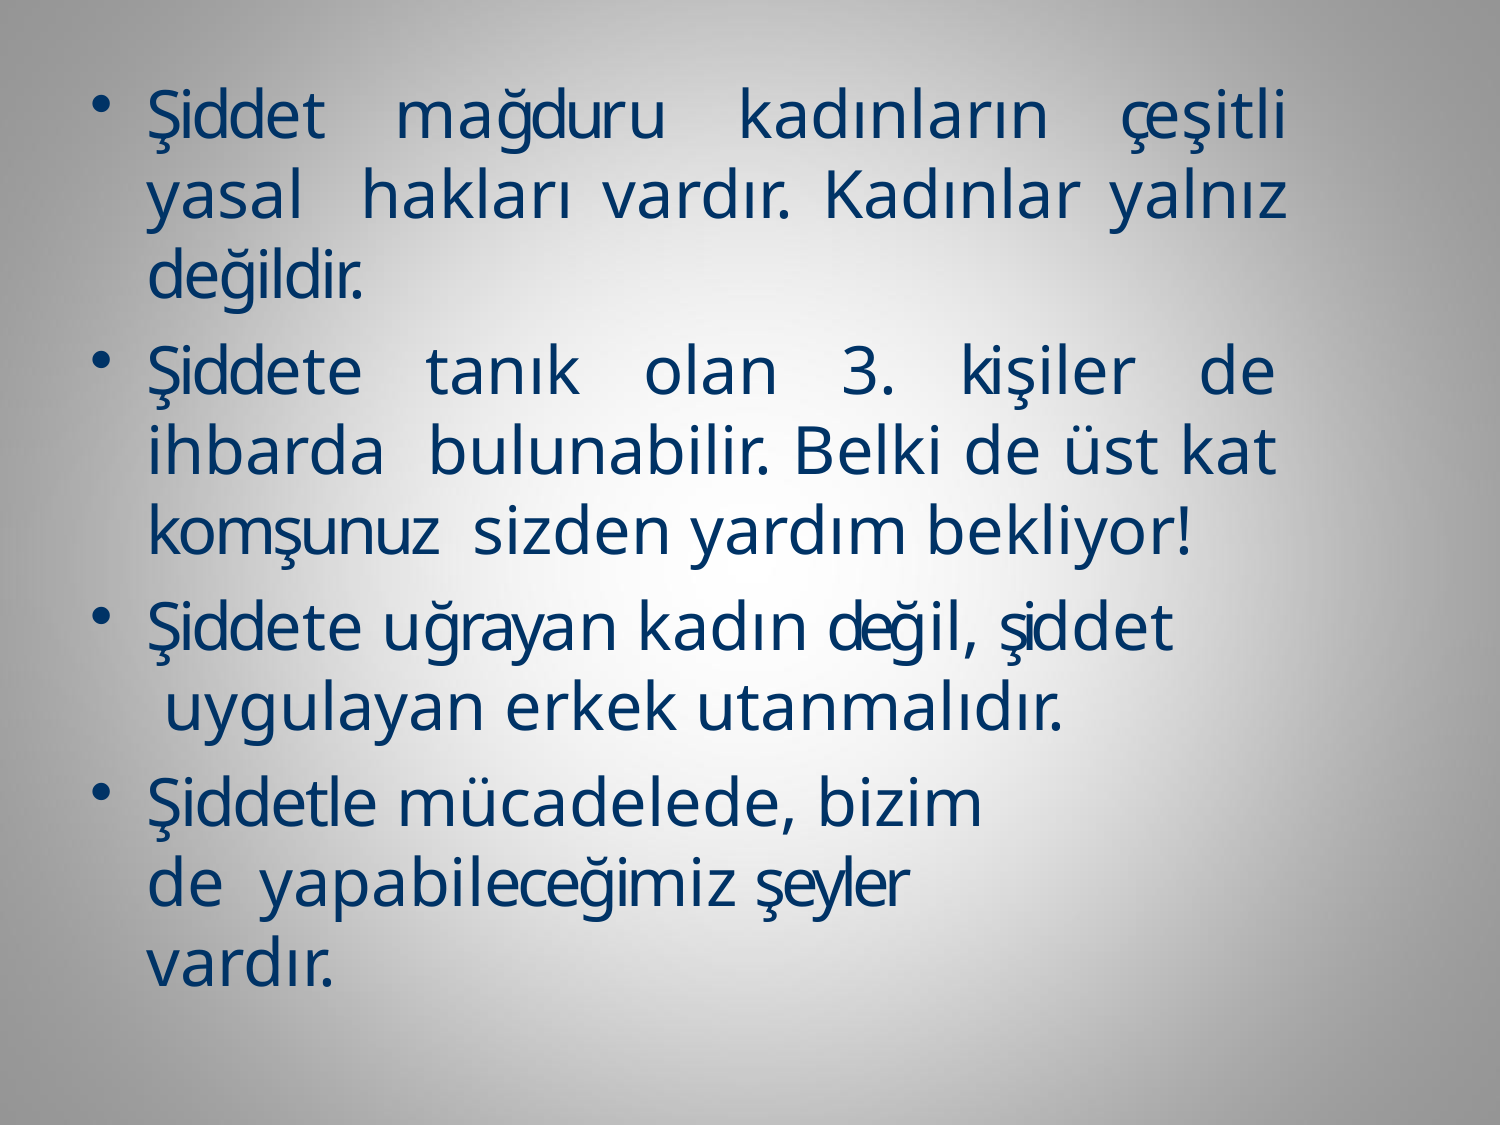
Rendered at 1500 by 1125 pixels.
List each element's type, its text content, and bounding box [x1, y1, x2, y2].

picture [0, 0, 1500, 1125]
text_box Şiddet mağduru kadınların çeşitli yasal hakları vardır. Kadınlar yalnız değildir. Şiddete tanık olan 3. kişiler de ihbarda bulunabilir. Belki de üst kat komşunuz sizden yardım bekliyor! Şiddete uğrayan kadın değil, şiddet uygulayan erkek utanmalıdır. Şiddetle mücadelede, bizim de yapabileceğimiz şeyler vardır. [87, 69, 1290, 1000]
